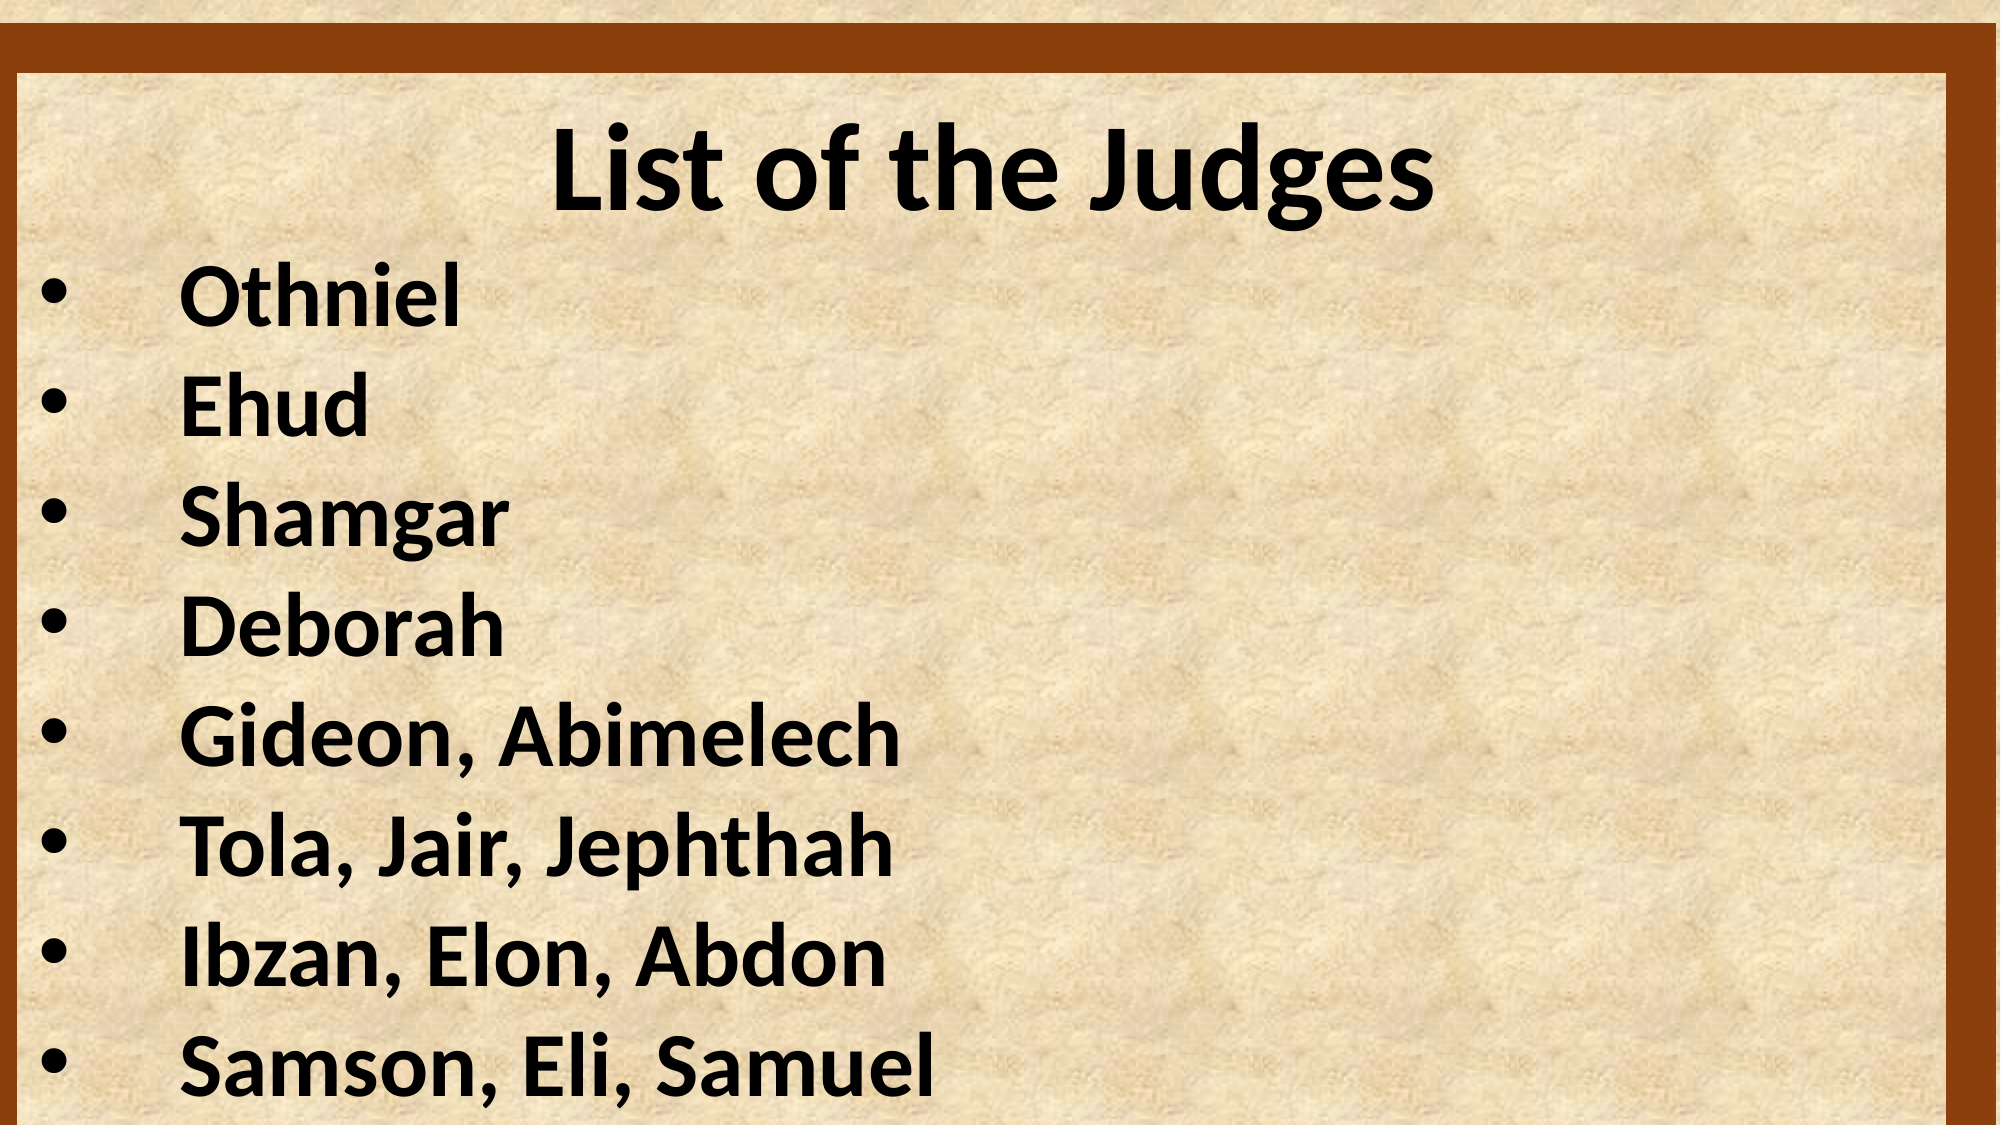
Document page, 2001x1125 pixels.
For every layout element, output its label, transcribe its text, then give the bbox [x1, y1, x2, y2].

text_box [0, 47, 1972, 1125]
text_box List of the Judges Othniel Ehud Shamgar Deborah Gideon, Abimelech Tola, Jair, Jephthah Ibzan, Elon, Abdon Samson, Eli, Samuel [24, 77, 1963, 1123]
picture [0, 0, 2001, 1125]
